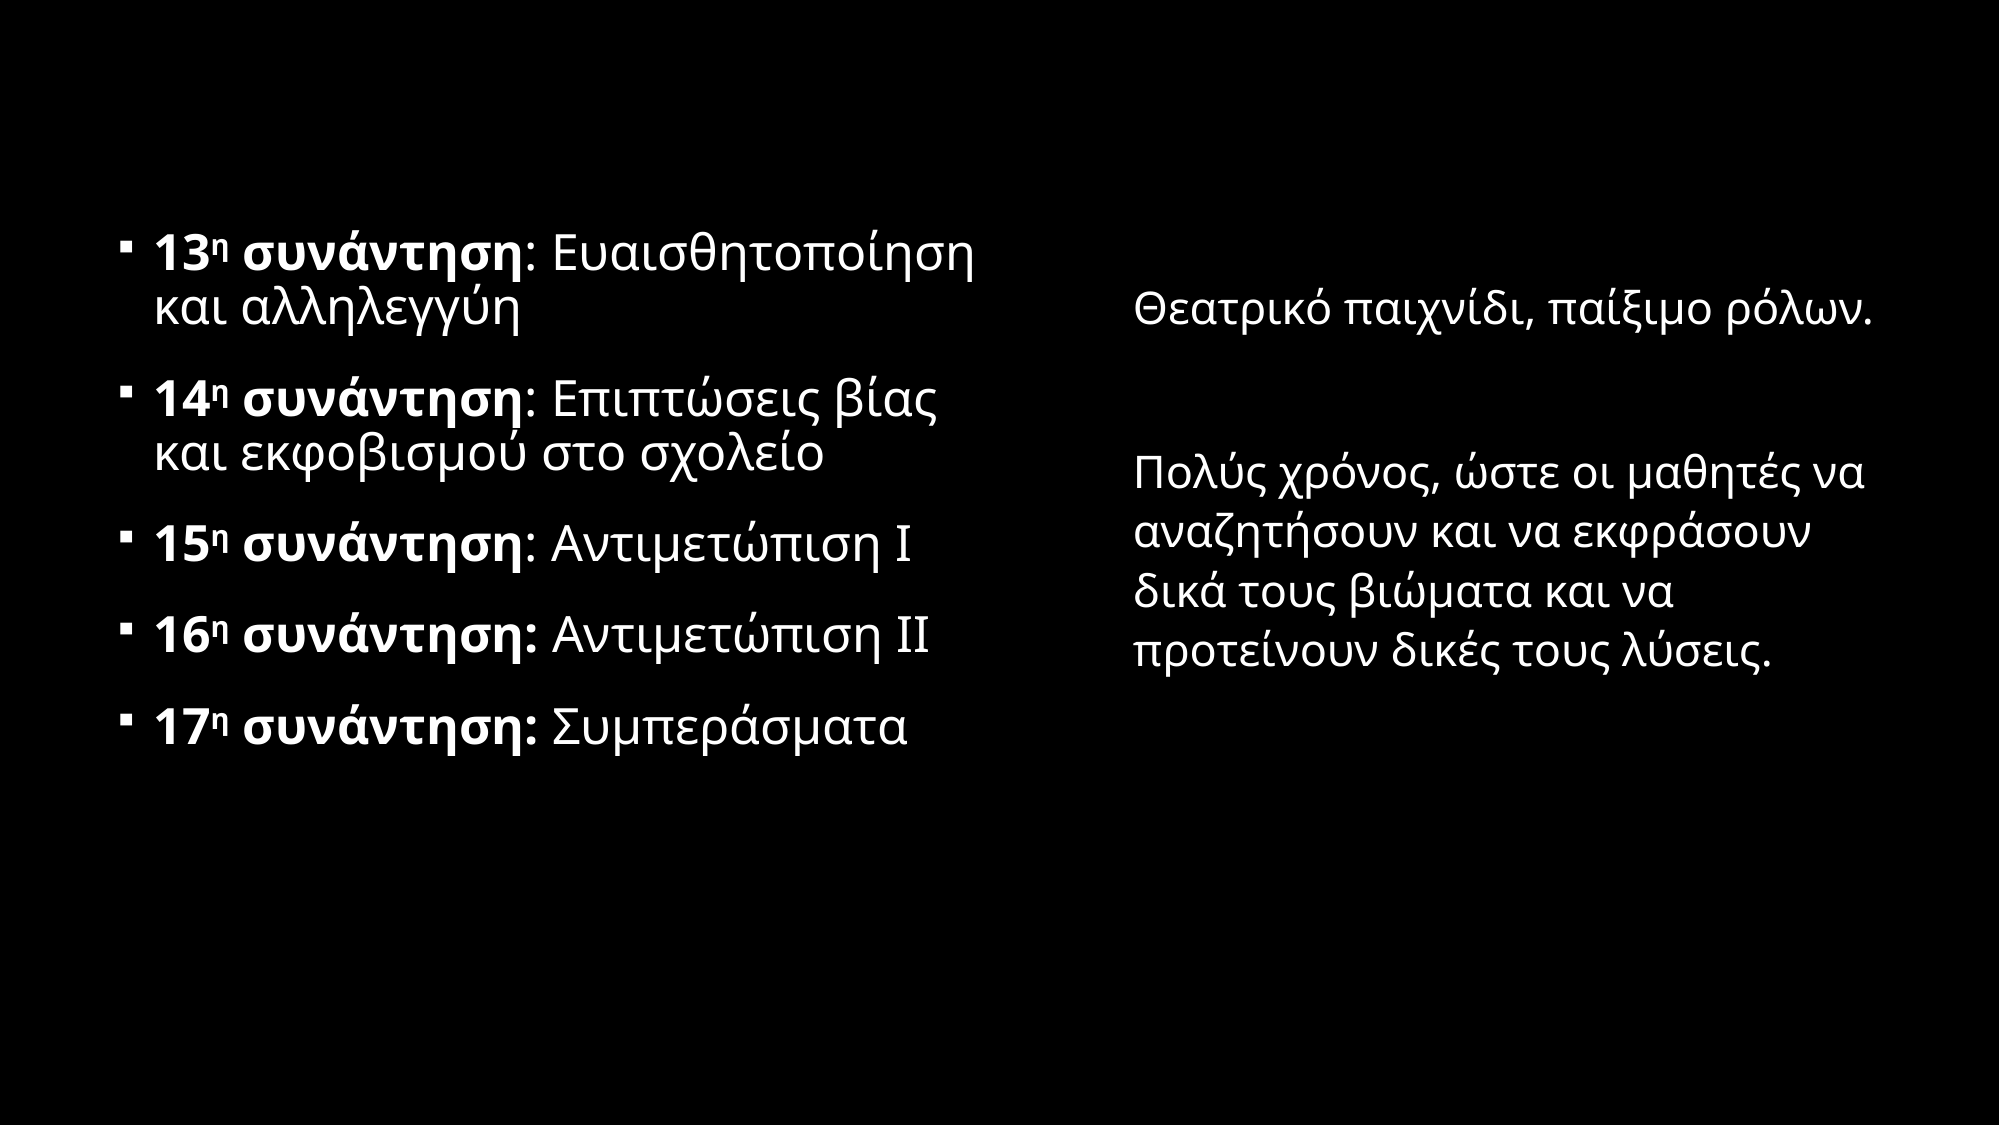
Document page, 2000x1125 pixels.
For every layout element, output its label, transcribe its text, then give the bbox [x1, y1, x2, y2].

list Θεατρικό παιχνίδι, παίξιμο ρόλων. Πολύς χρόνος, ώστε οι μαθητές να αναζητήσουν και να εκφράσουν δικά τους βιώματα και να προτείνουν δικές τους λύσεις. [1117, 267, 1896, 787]
list 13η συνάντηση: Ευαισθητοποίηση και αλληλεγγύη 14η συνάντηση: Επιπτώσεις βίας και εκφοβισμού στο σχολείο 15η συνάντηση: Αντιμετώπιση Ι 16η συνάντηση: Αντιμετώπιση ΙΙ 17η συνάντηση: Συμπεράσματα [101, 219, 1000, 978]
